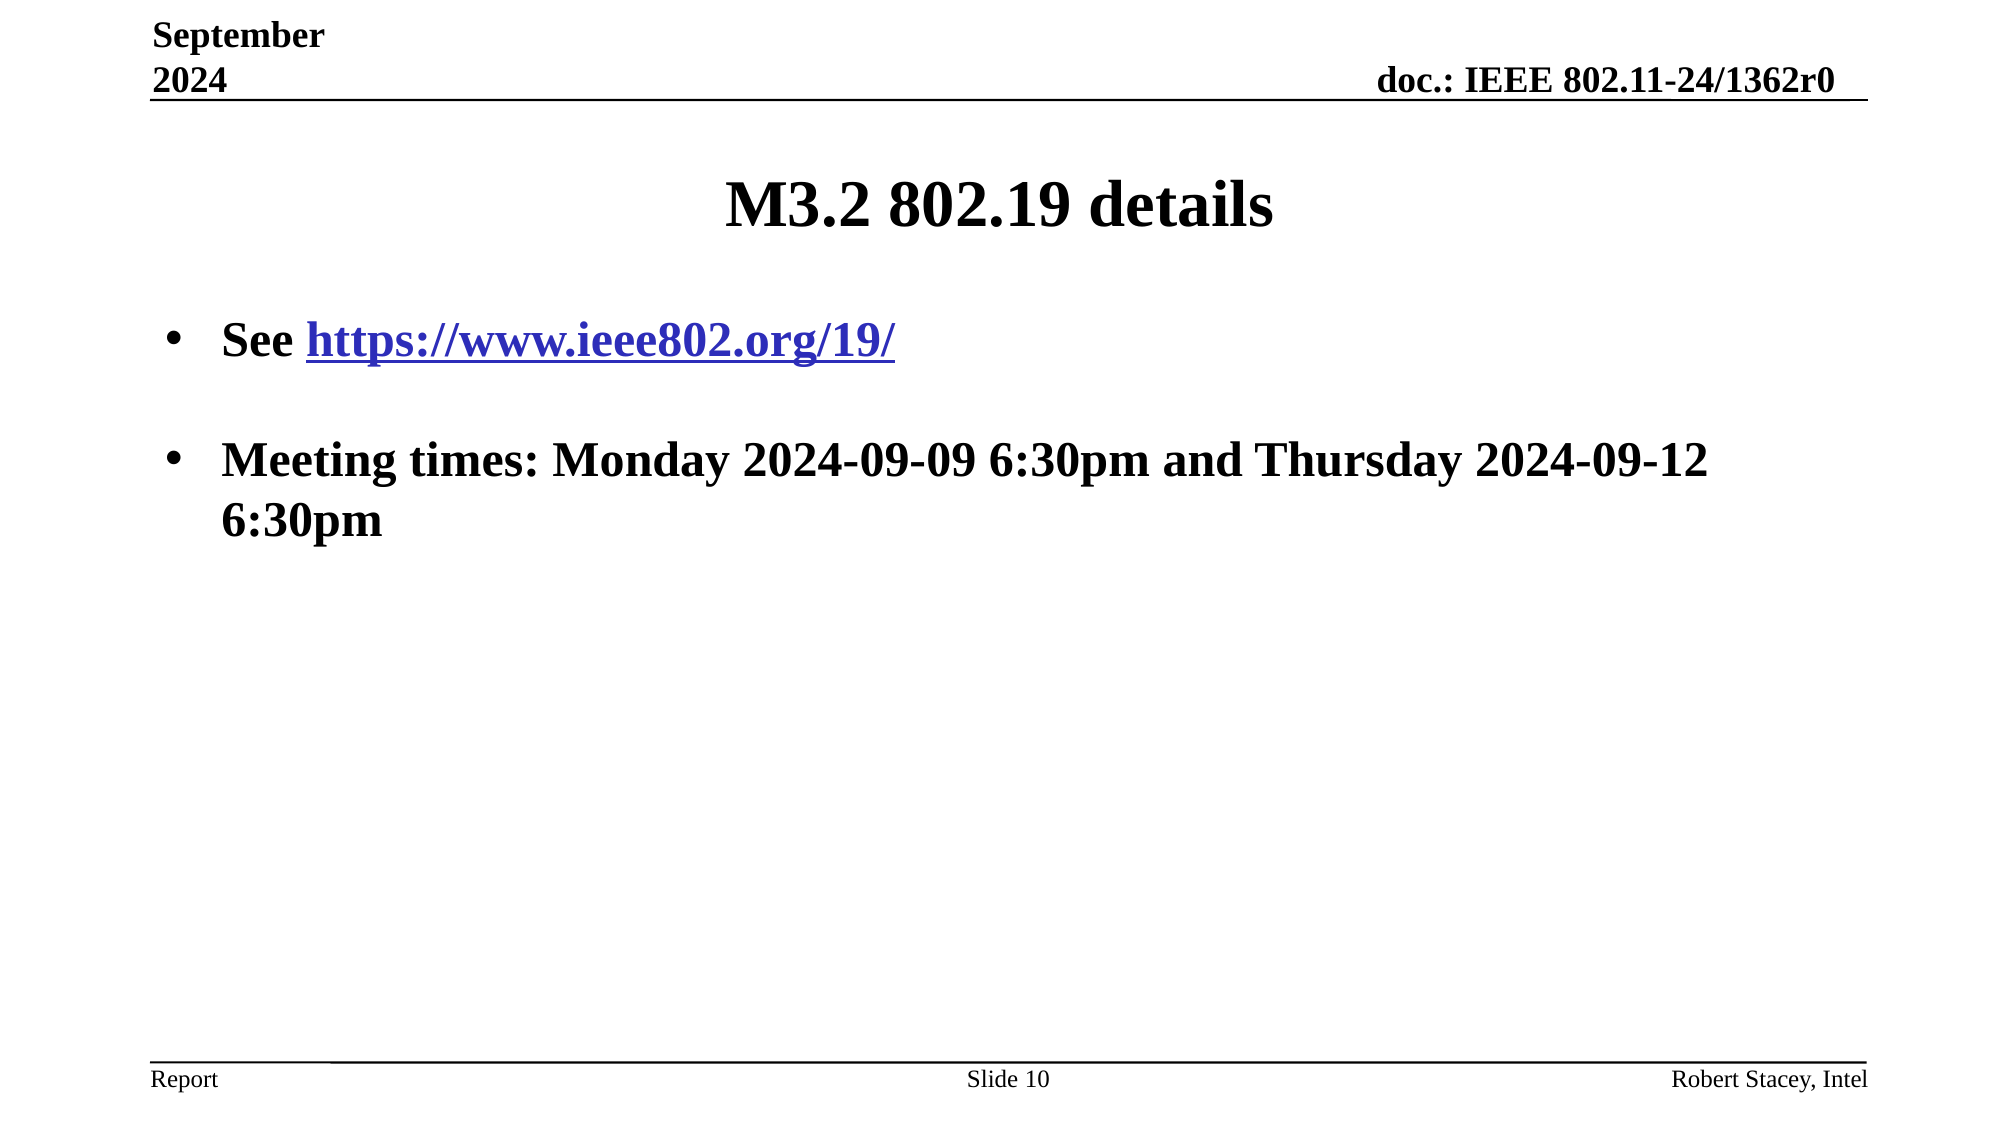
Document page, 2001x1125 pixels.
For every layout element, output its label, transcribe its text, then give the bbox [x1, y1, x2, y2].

title M3.2 802.19 details [150, 112, 1850, 288]
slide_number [152, 54, 406, 101]
list See https://www.ieee802.org/19/ Meeting times: Monday 2024-09-09 6:30pm and Thursday 2024-09-12 6:30pm [150, 299, 1850, 1037]
slide_number Slide 10 [964, 1061, 1053, 1093]
footer Robert Stacey, Intel [1512, 1061, 1869, 1093]
